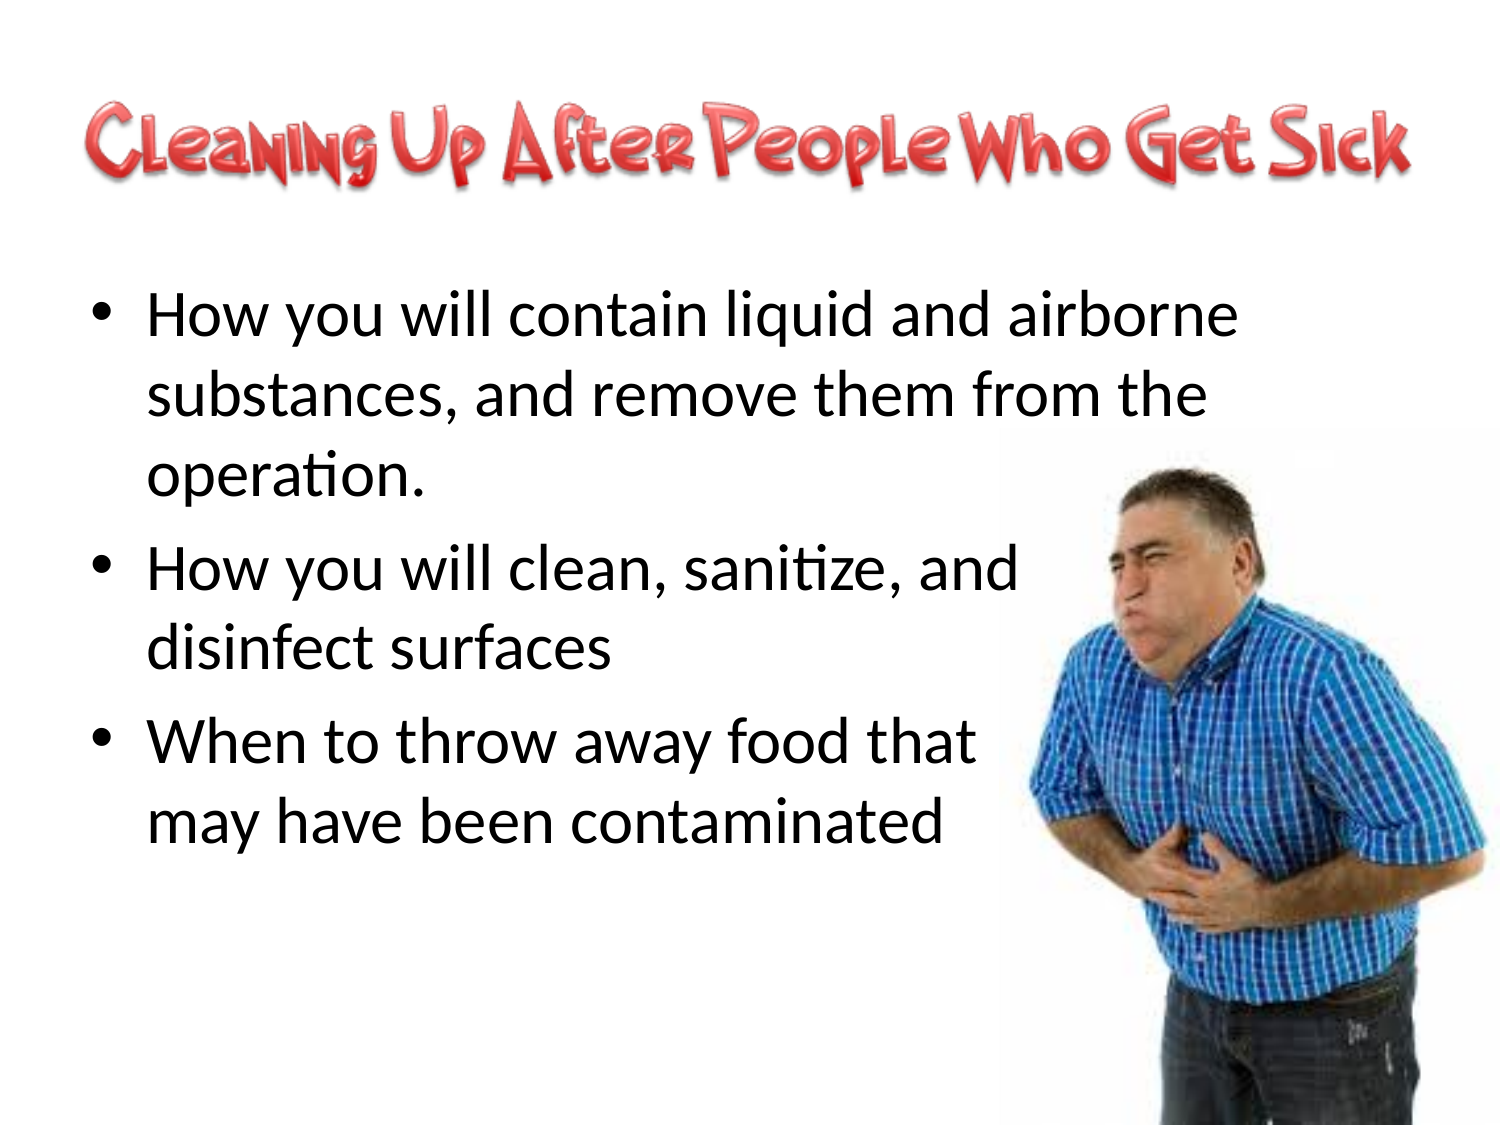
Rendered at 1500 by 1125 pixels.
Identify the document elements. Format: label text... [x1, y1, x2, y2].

picture [73, 87, 1426, 201]
list How you will contain liquid and airborne substances, and remove them from the operation. How you will clean, sanitize, and disinfect surfaces When to throw away food that may have been contaminated [75, 262, 1425, 1005]
picture [999, 427, 1500, 1125]
